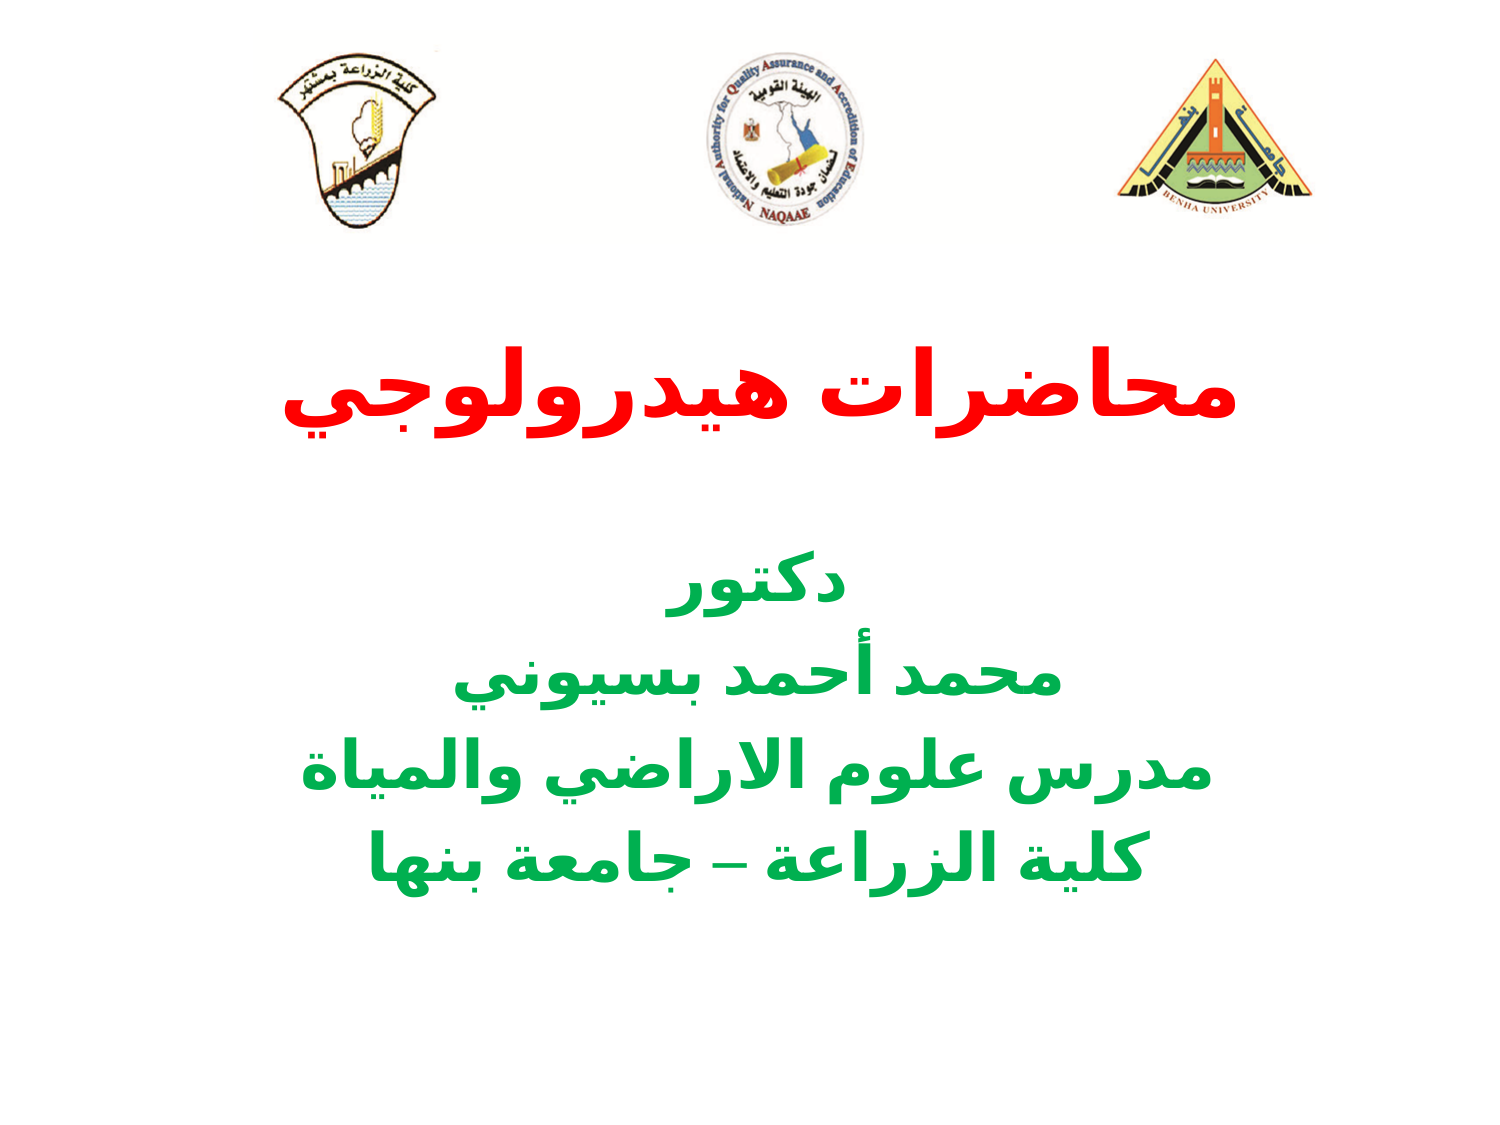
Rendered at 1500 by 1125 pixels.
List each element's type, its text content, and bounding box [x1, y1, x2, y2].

subtitle دكتور محمد أحمد بسيوني مدرس علوم الاراضي والمياة كلية الزراعة – جامعة بنها [225, 527, 1275, 925]
title محاضرات هيدرولوجي [112, 255, 1388, 504]
picture [253, 30, 1330, 245]
